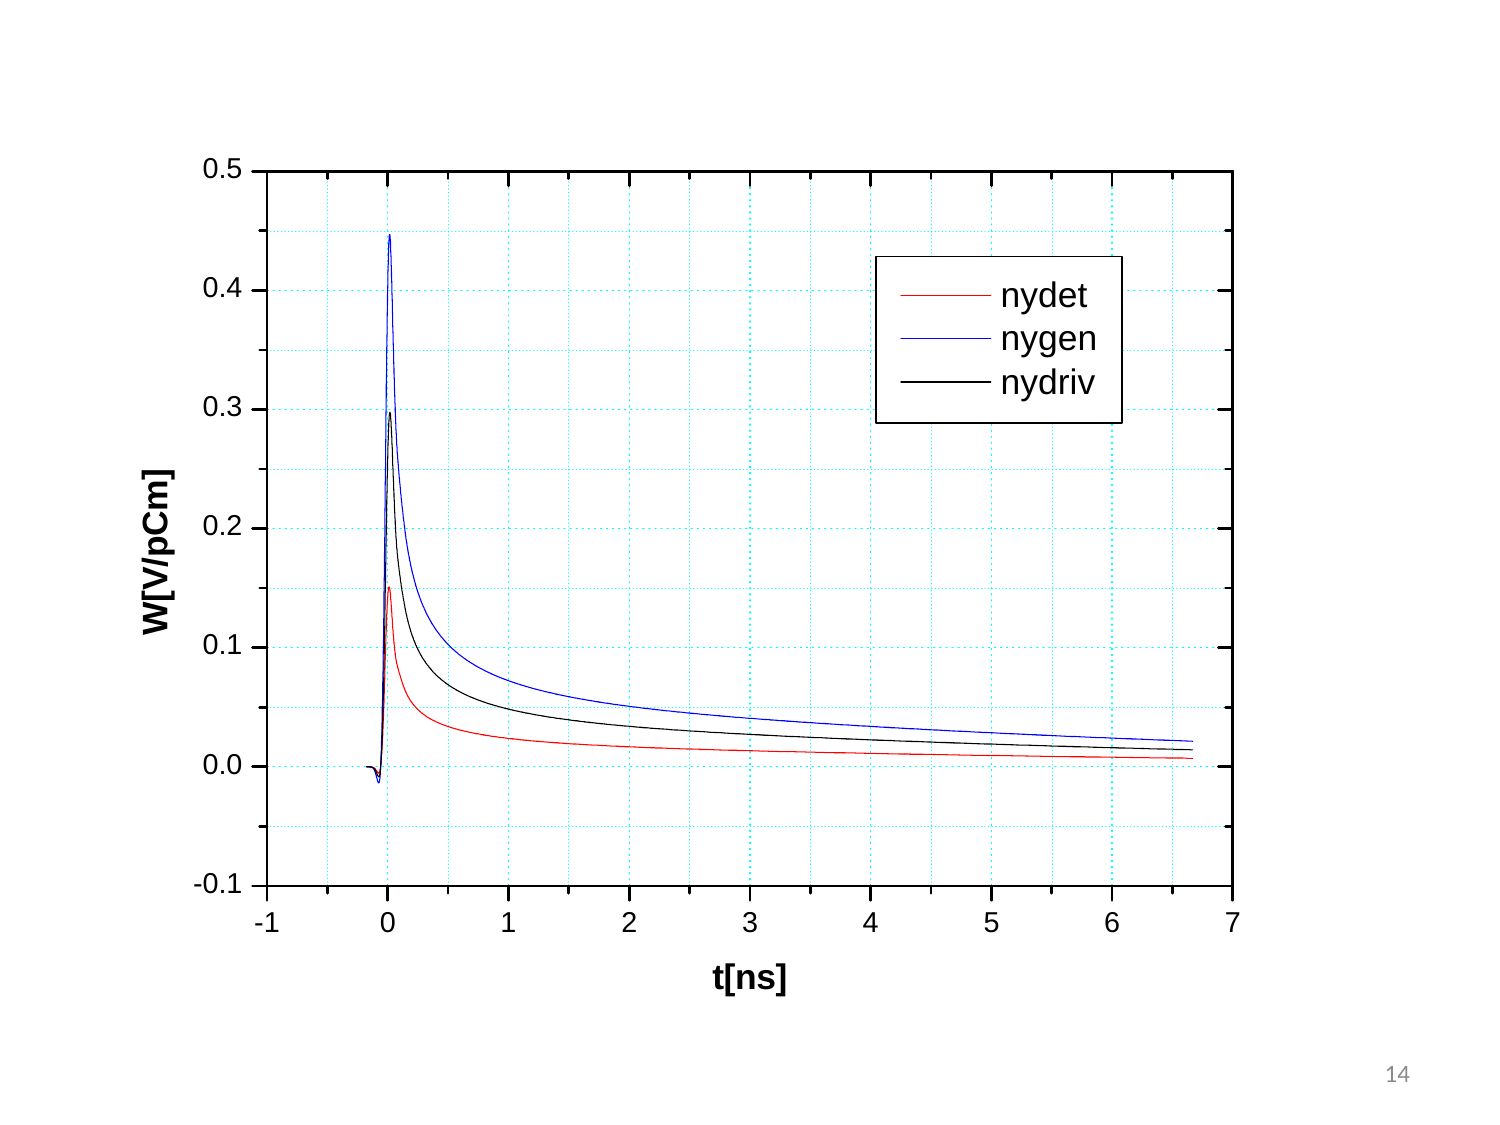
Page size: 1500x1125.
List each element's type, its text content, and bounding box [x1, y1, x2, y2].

slide_number 14 [1074, 1042, 1425, 1103]
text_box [62, 37, 1376, 1078]
